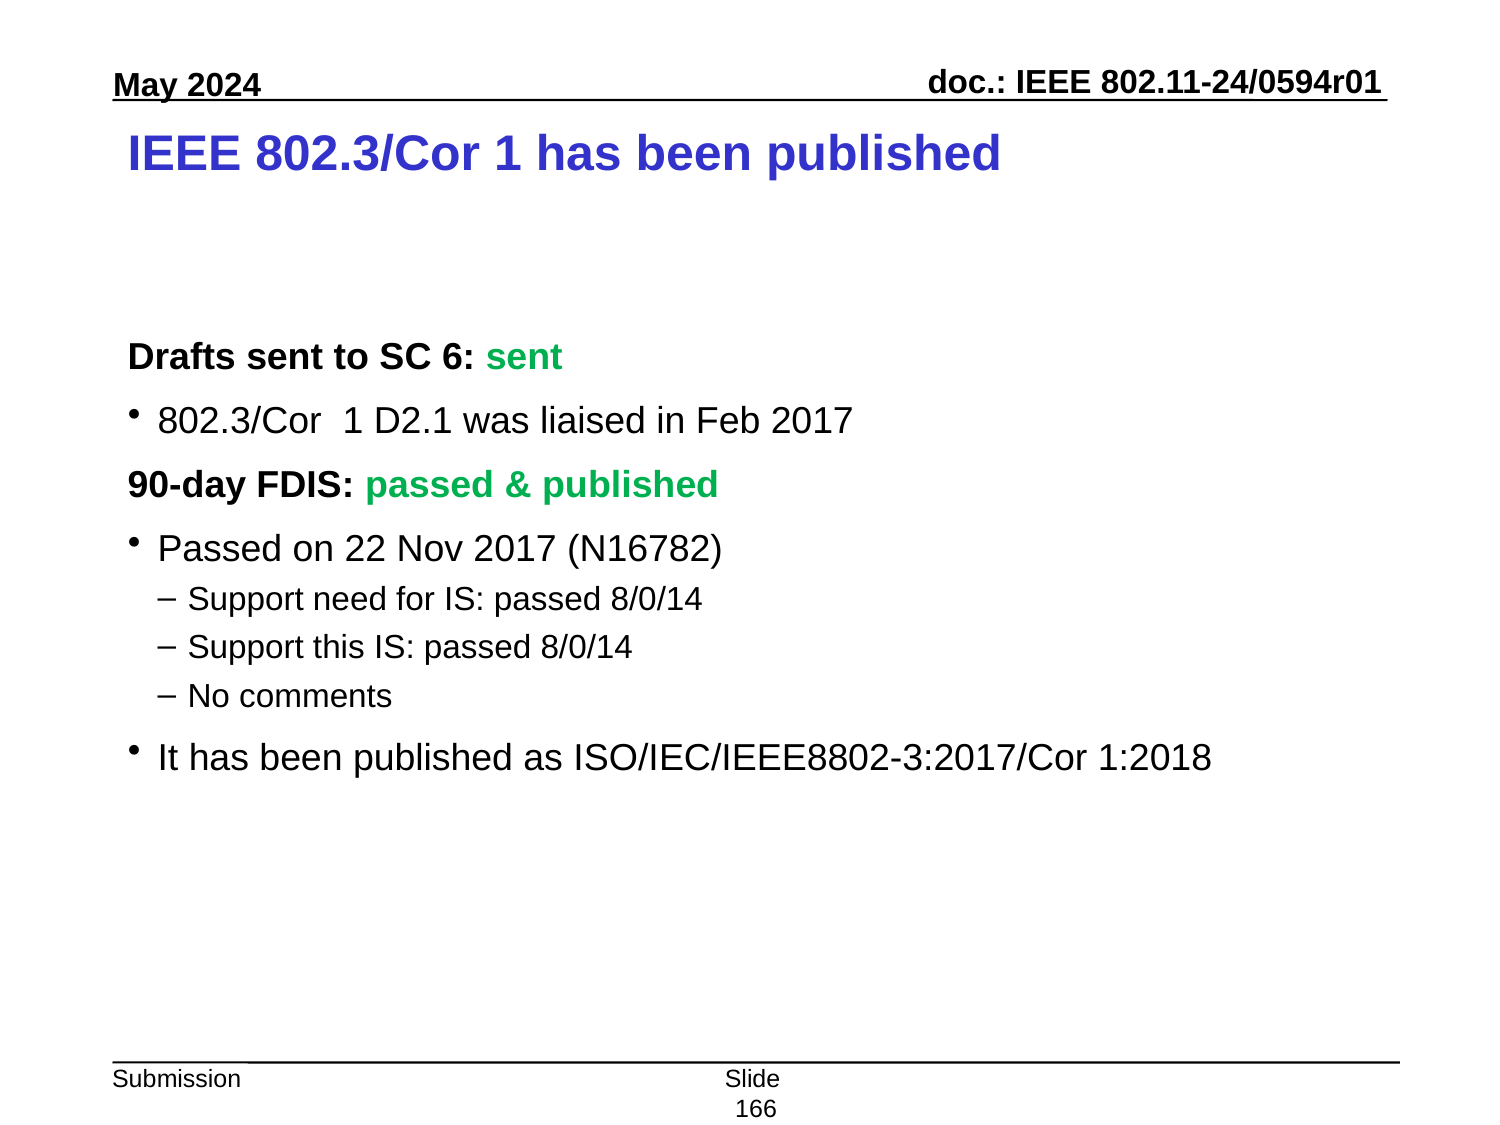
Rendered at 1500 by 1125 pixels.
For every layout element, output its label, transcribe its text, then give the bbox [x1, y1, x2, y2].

slide_number Slide 166 [709, 1061, 803, 1093]
list Drafts sent to SC 6: sent 802.3/Cor 1 D2.1 was liaised in Feb 2017 90-day FDIS: passed & published Passed on 22 Nov 2017 (N16782) Support need for IS: passed 8/0/14 Support this IS: passed 8/0/14 No comments It has been published as ISO/IEC/IEEE8802-3:2017/Cor 1:2018 [112, 324, 1388, 1000]
title IEEE 802.3/Cor 1 has been published [112, 112, 1388, 288]
